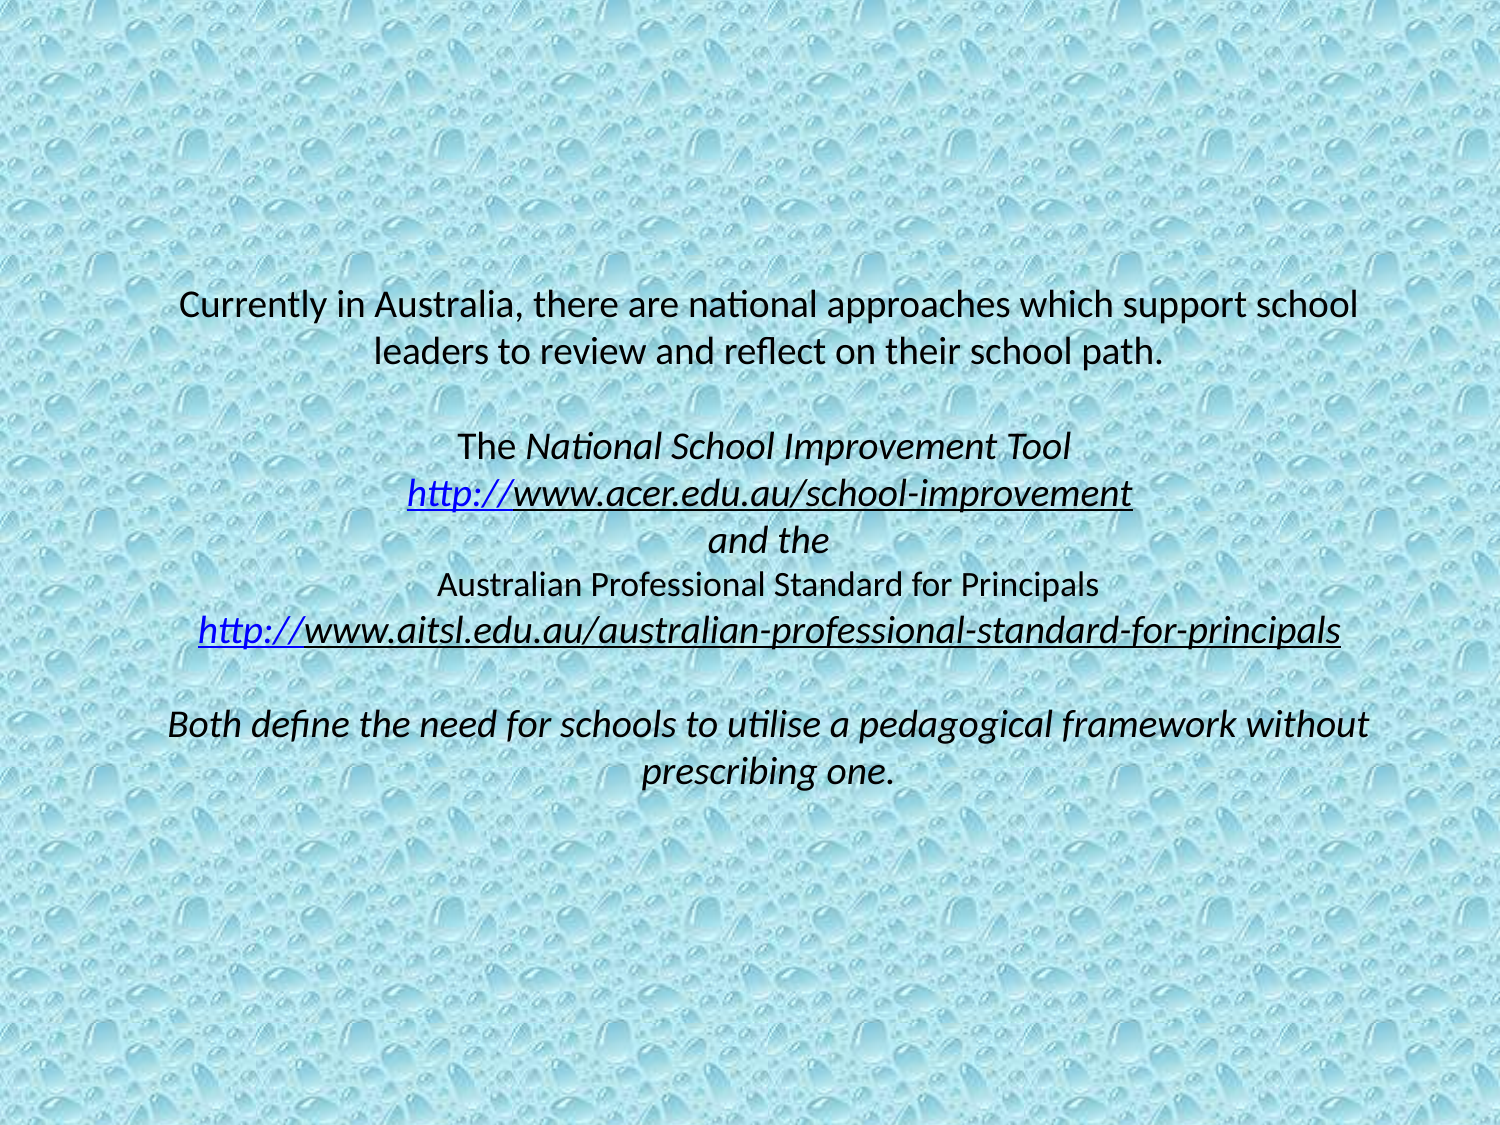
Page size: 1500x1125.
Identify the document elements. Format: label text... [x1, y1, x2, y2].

title Currently in Australia, there are national approaches which support school leaders to review and reflect on their school path. The National School Improvement Tool http://www.acer.edu.au/school-improvement and the Australian Professional Standard for Principals http://www.aitsl.edu.au/australian-professional-standard-for-principals Both define the need for schools to utilise a pedagogical framework without prescribing one. [125, 75, 1413, 1100]
picture [0, 0, 1500, 1125]
